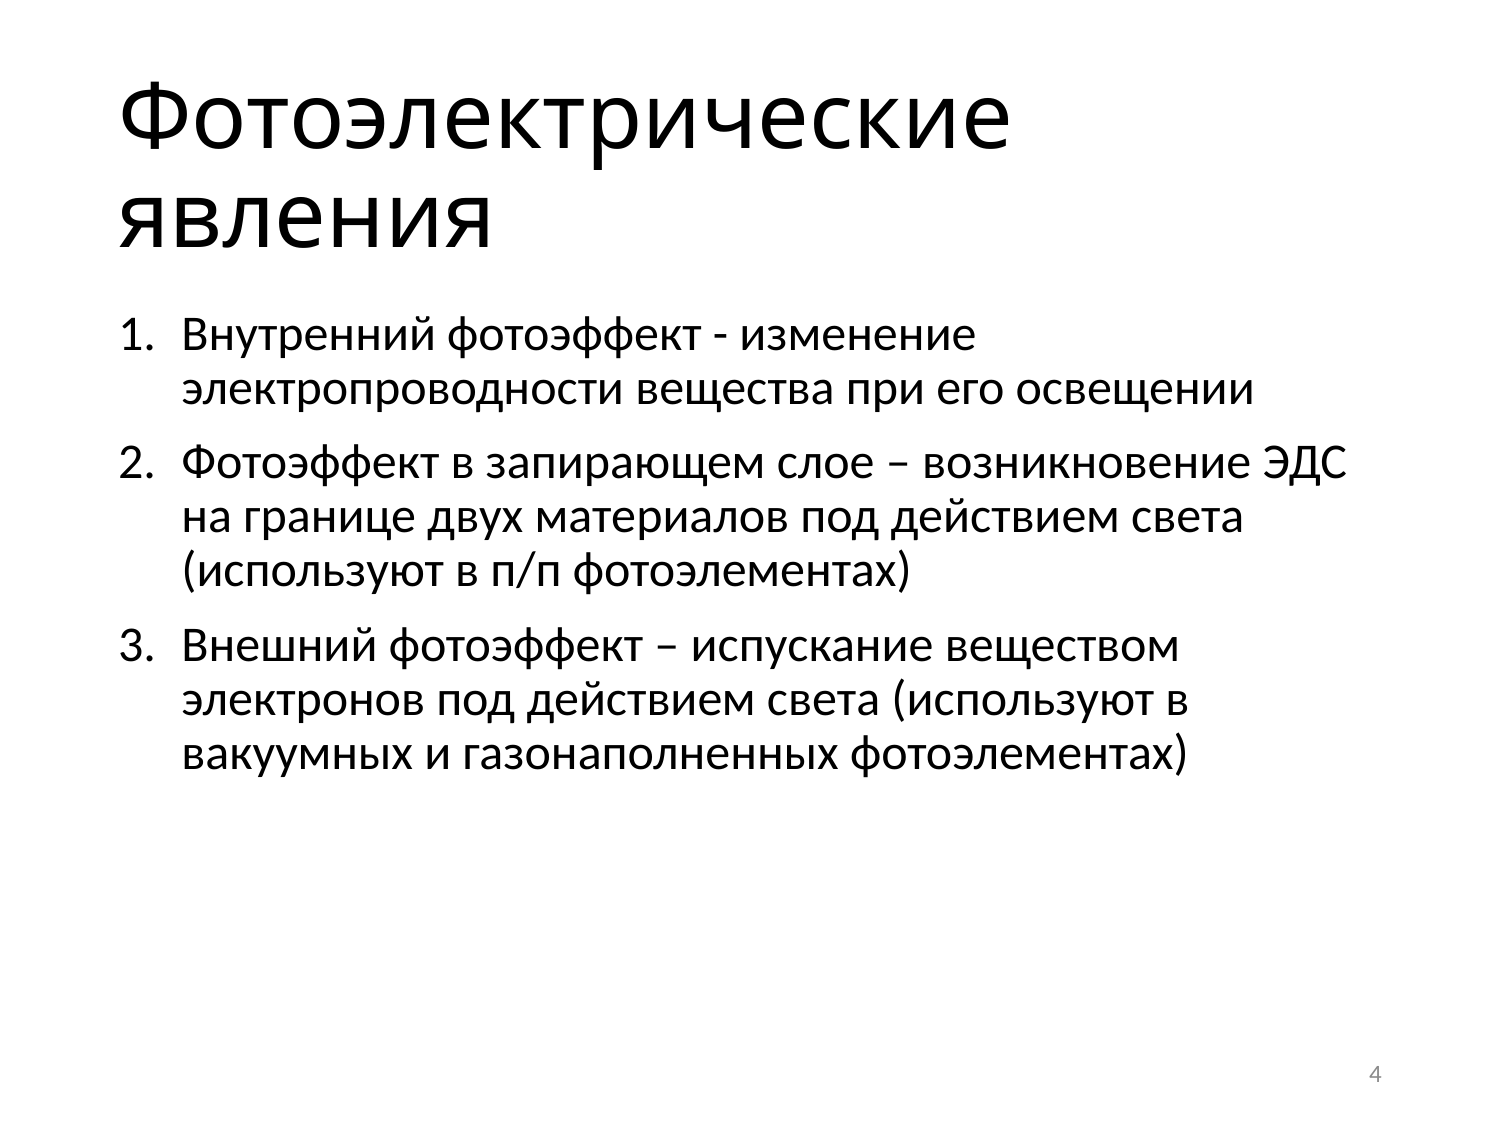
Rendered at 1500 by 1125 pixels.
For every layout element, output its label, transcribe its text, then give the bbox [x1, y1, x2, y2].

list Внутренний фотоэффект - изменение электропроводности вещества при его освещении Фотоэффект в запирающем слое – возникновение ЭДС на границе двух материалов под действием света (используют в п/п фотоэлементах) Внешний фотоэффект – испускание веществом электронов под действием света (используют в вакуумных и газонаполненных фотоэлементах) [103, 299, 1397, 1014]
slide_number 4 [1059, 1042, 1397, 1103]
title Фотоэлектрические явления [103, 59, 1397, 278]
